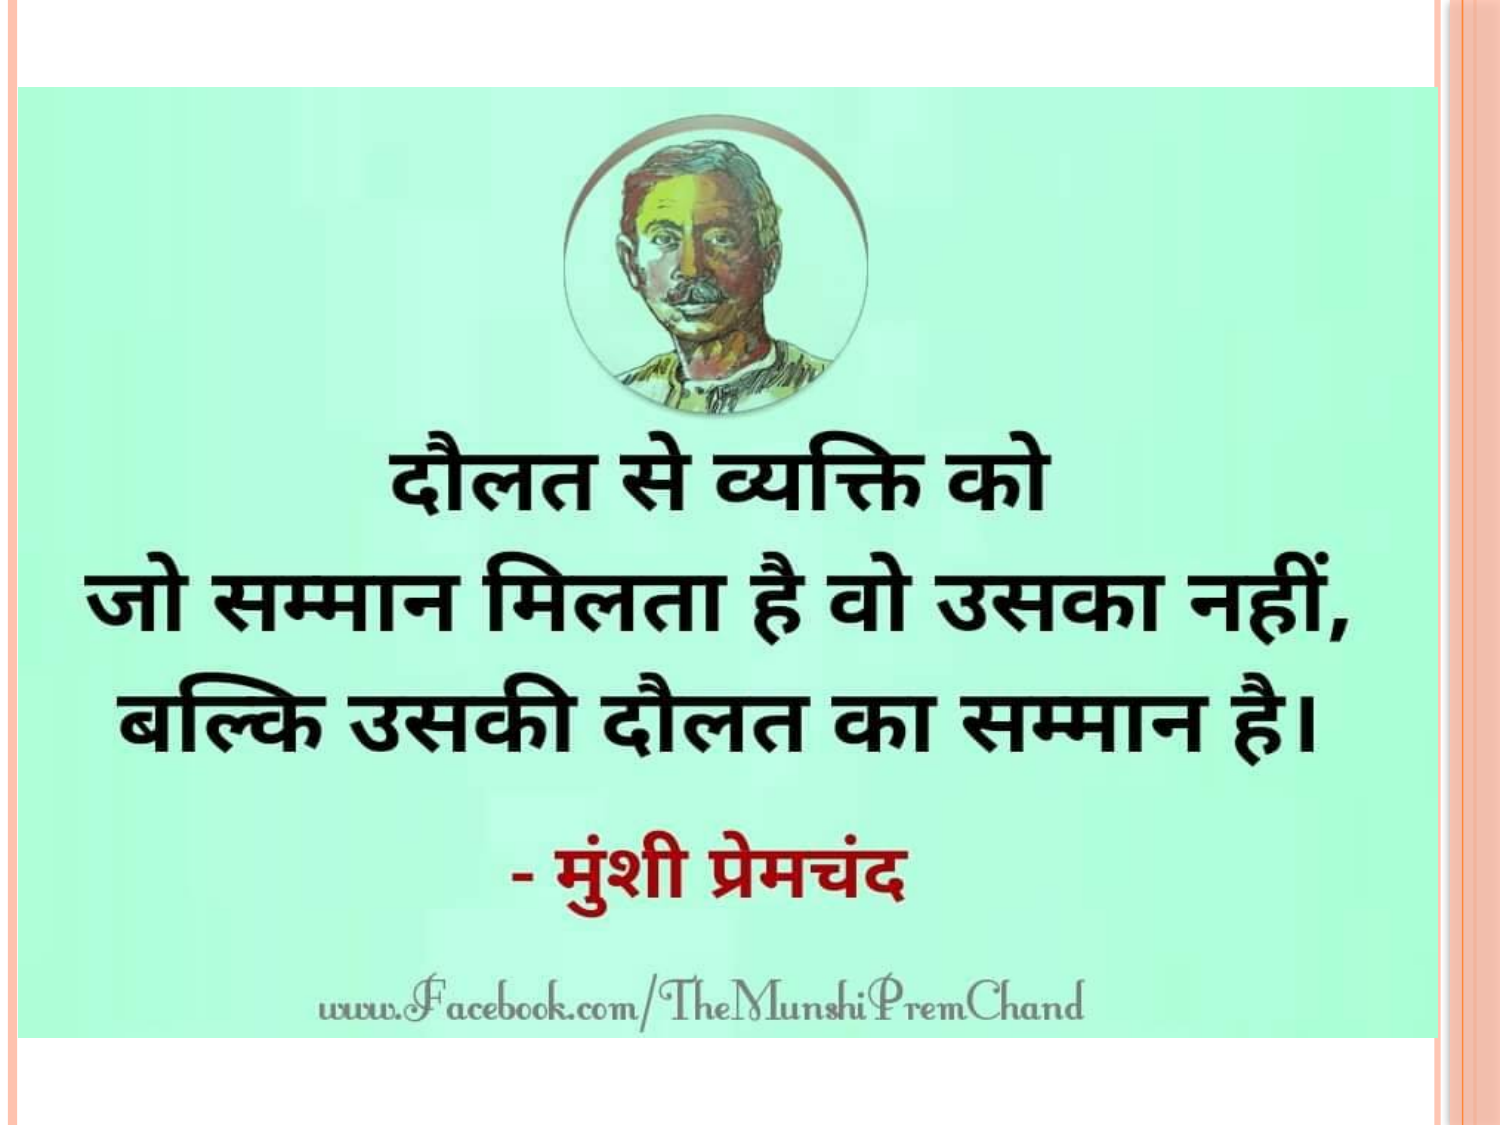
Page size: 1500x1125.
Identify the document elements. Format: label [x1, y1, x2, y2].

picture [18, 86, 1438, 1039]
